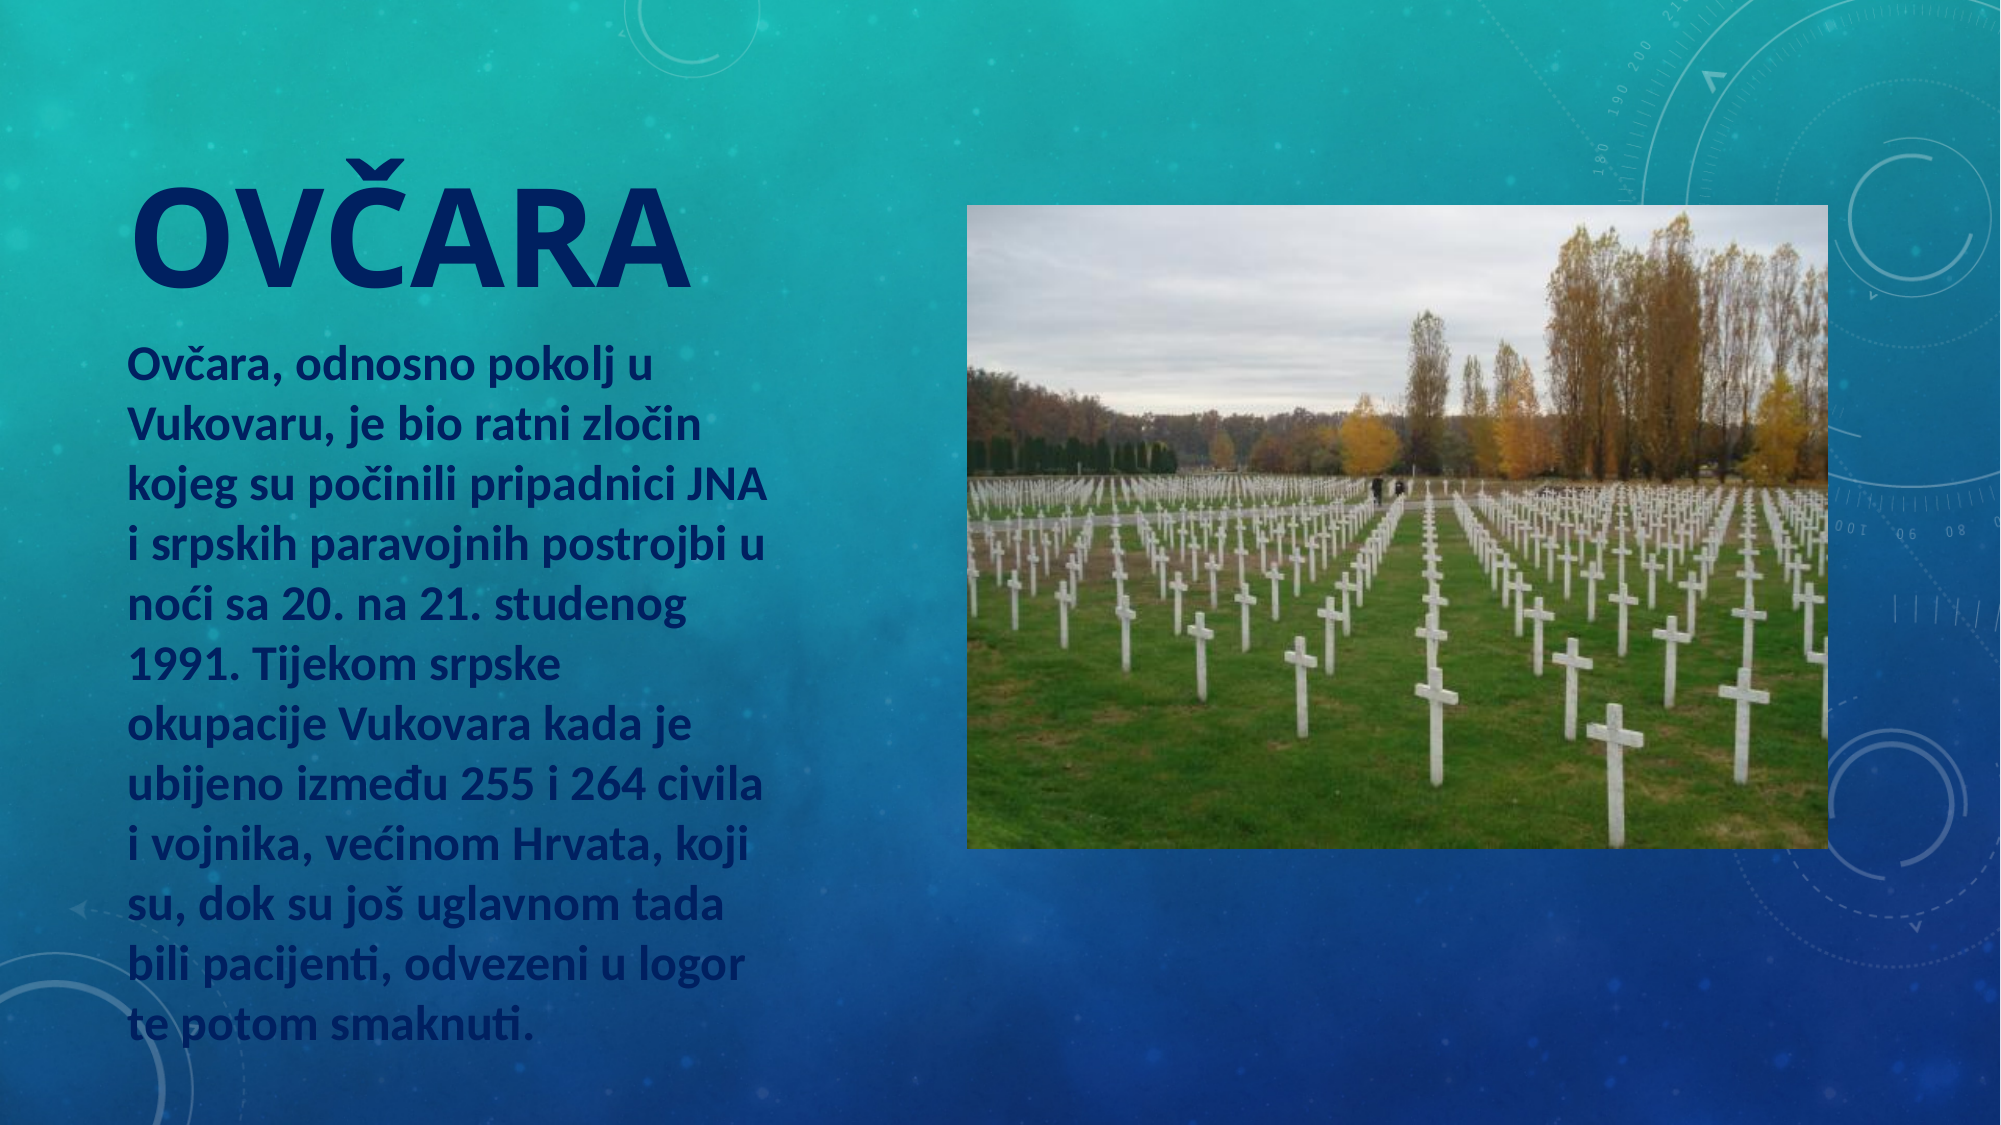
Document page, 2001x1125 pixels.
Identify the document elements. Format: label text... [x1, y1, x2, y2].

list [967, 204, 1828, 850]
picture [0, 0, 2001, 1125]
list Ovčara, odnosno pokolj u Vukovaru, je bio ratni zločin kojeg su počinili pripadnici JNA i srpskih paravojnih postrojbi u noći sa 20. na 21. studenog 1991. Tijekom srpske okupacije Vukovara kada je ubijeno između 255 i 264 civila i vojnika, većinom Hrvata, koji su, dok su još uglavnom tada bili pacijenti, odvezeni u logor te potom smaknuti. [112, 322, 788, 925]
title OVČARA [112, 147, 788, 322]
